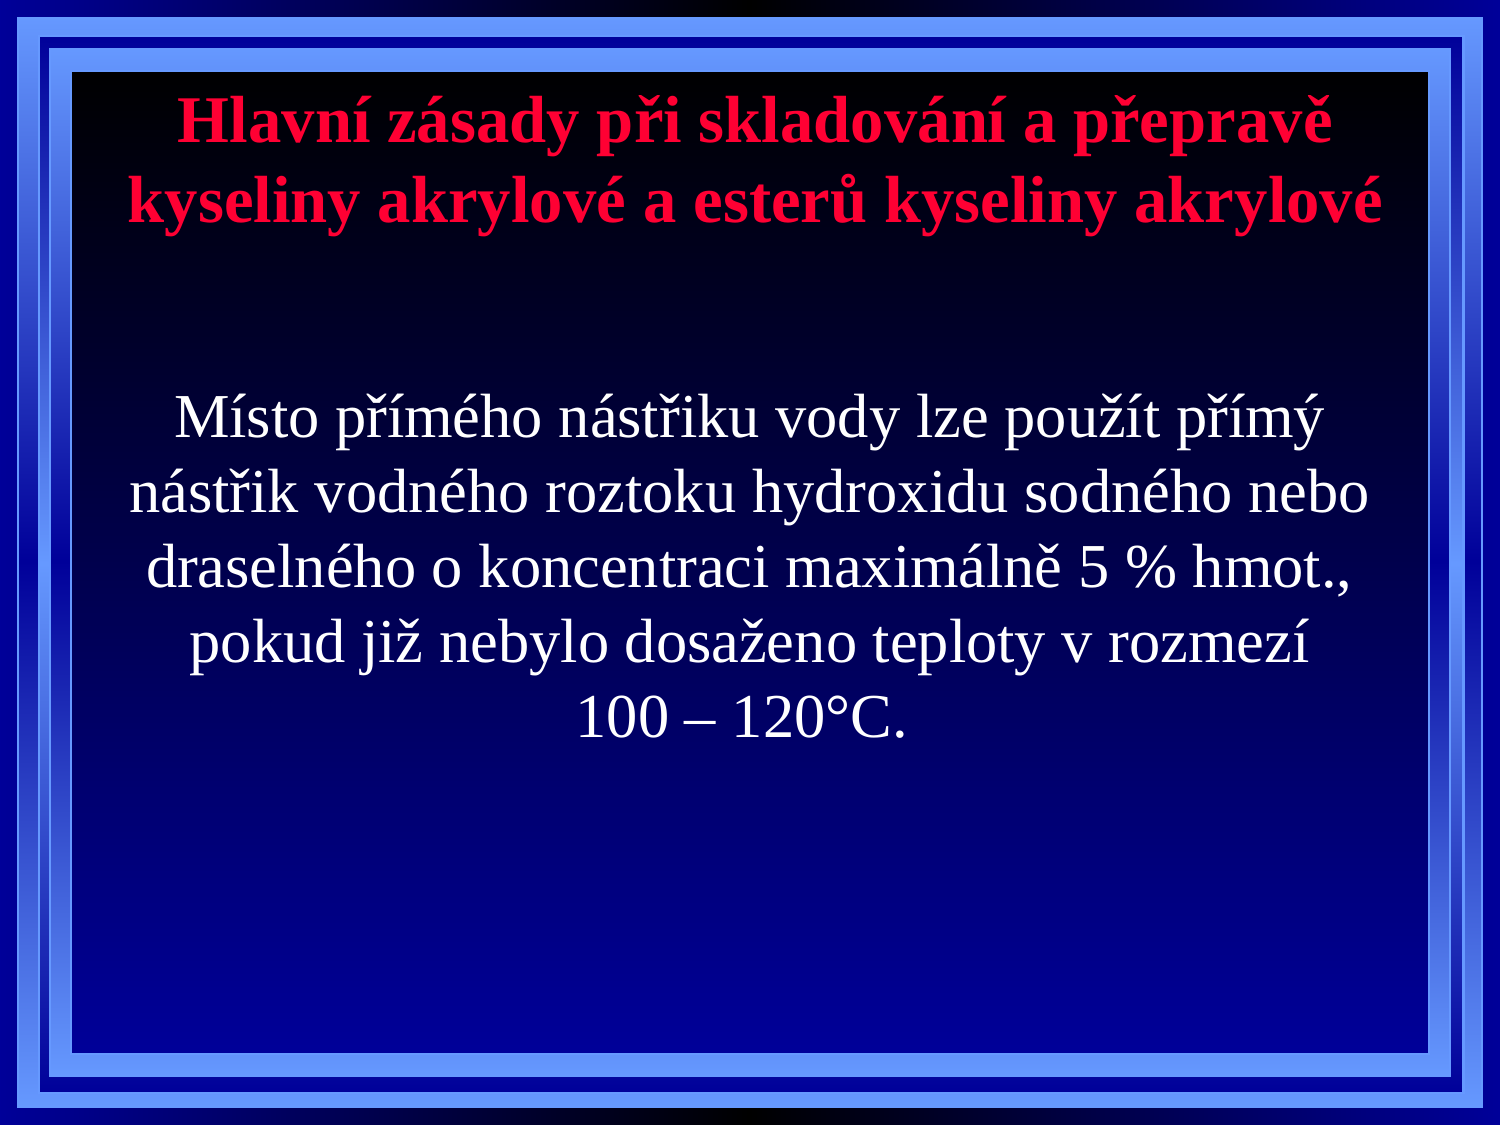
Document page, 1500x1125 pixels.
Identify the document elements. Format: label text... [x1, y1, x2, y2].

text_box Místo přímého nástřiku vody lze použít přímý nástřik vodného roztoku hydroxidu sodného nebo draselného o koncentraci maximálně 5 % hmot., pokud již nebylo dosaženo teploty v rozmezí 100 – 120°C. [99, 287, 1400, 1050]
title Hlavní zásady při skladování a přepravě kyseliny akrylové a esterů kyseliny akrylové [87, 75, 1425, 238]
